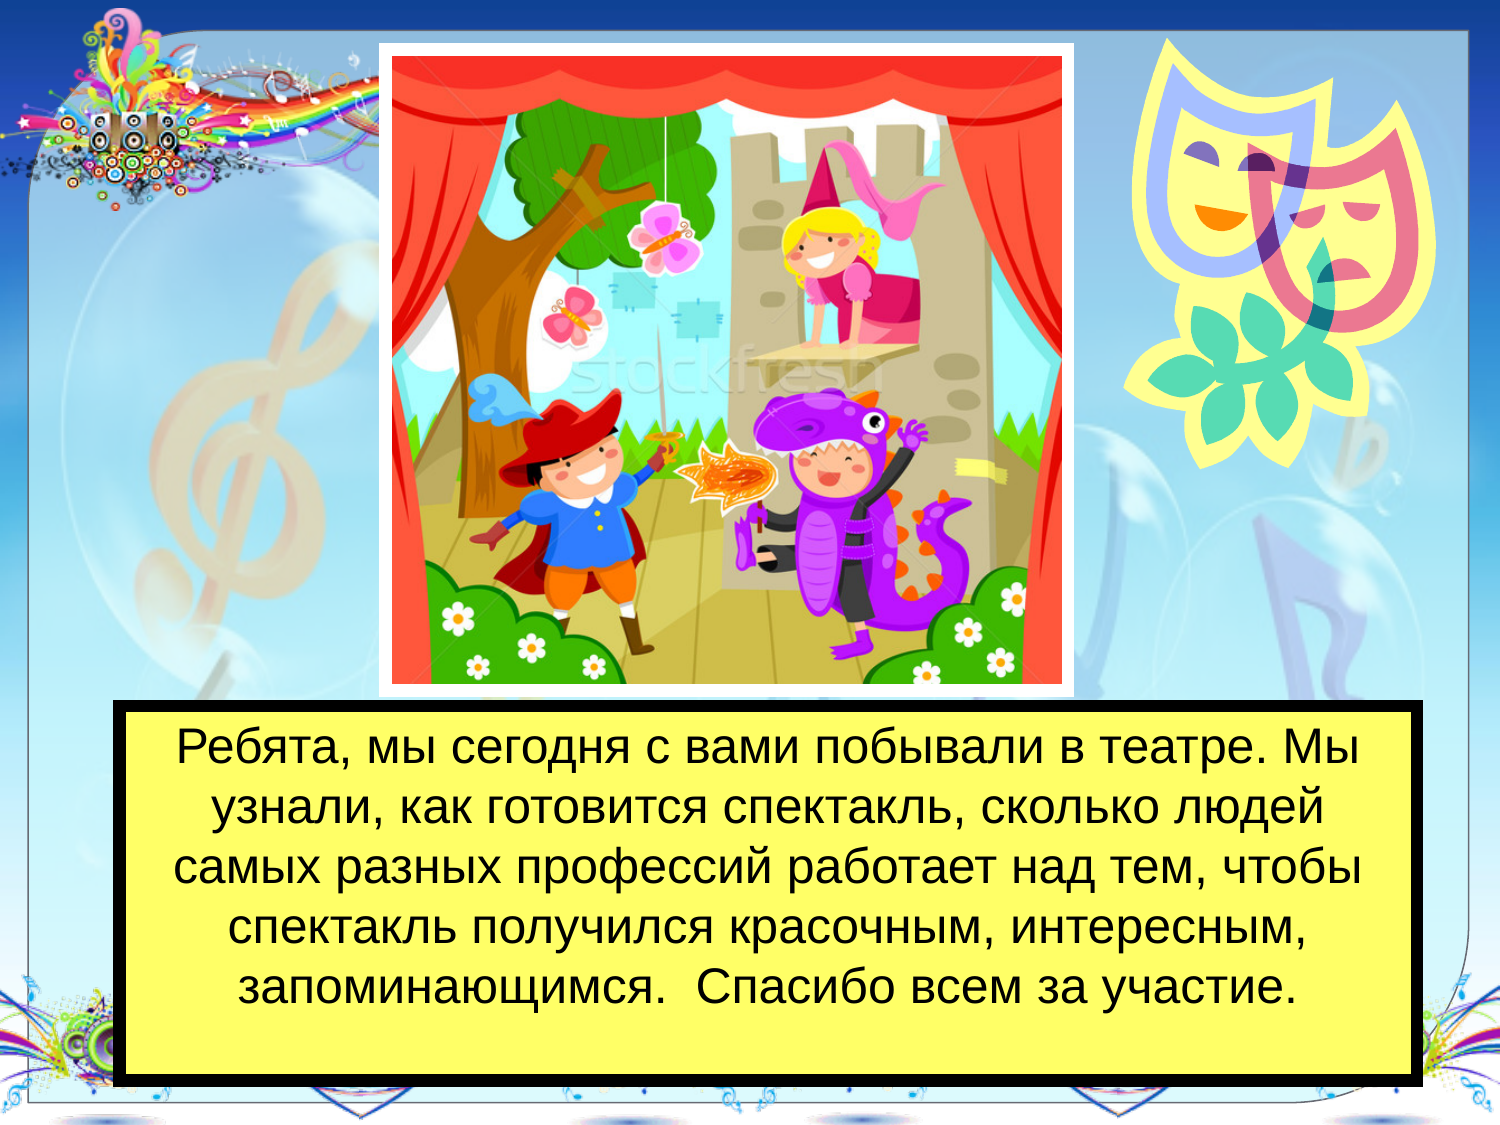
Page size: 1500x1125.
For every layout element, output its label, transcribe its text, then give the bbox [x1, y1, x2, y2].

picture [0, 0, 1500, 1125]
text_box Ребята, мы сегодня с вами побывали в театре. Мы узнали, как готовится спектакль, сколько людей самых разных профессий работает над тем, чтобы спектакль получился красочным, интересным, запоминающимся. Спасибо всем за участие. [119, 705, 1417, 1081]
